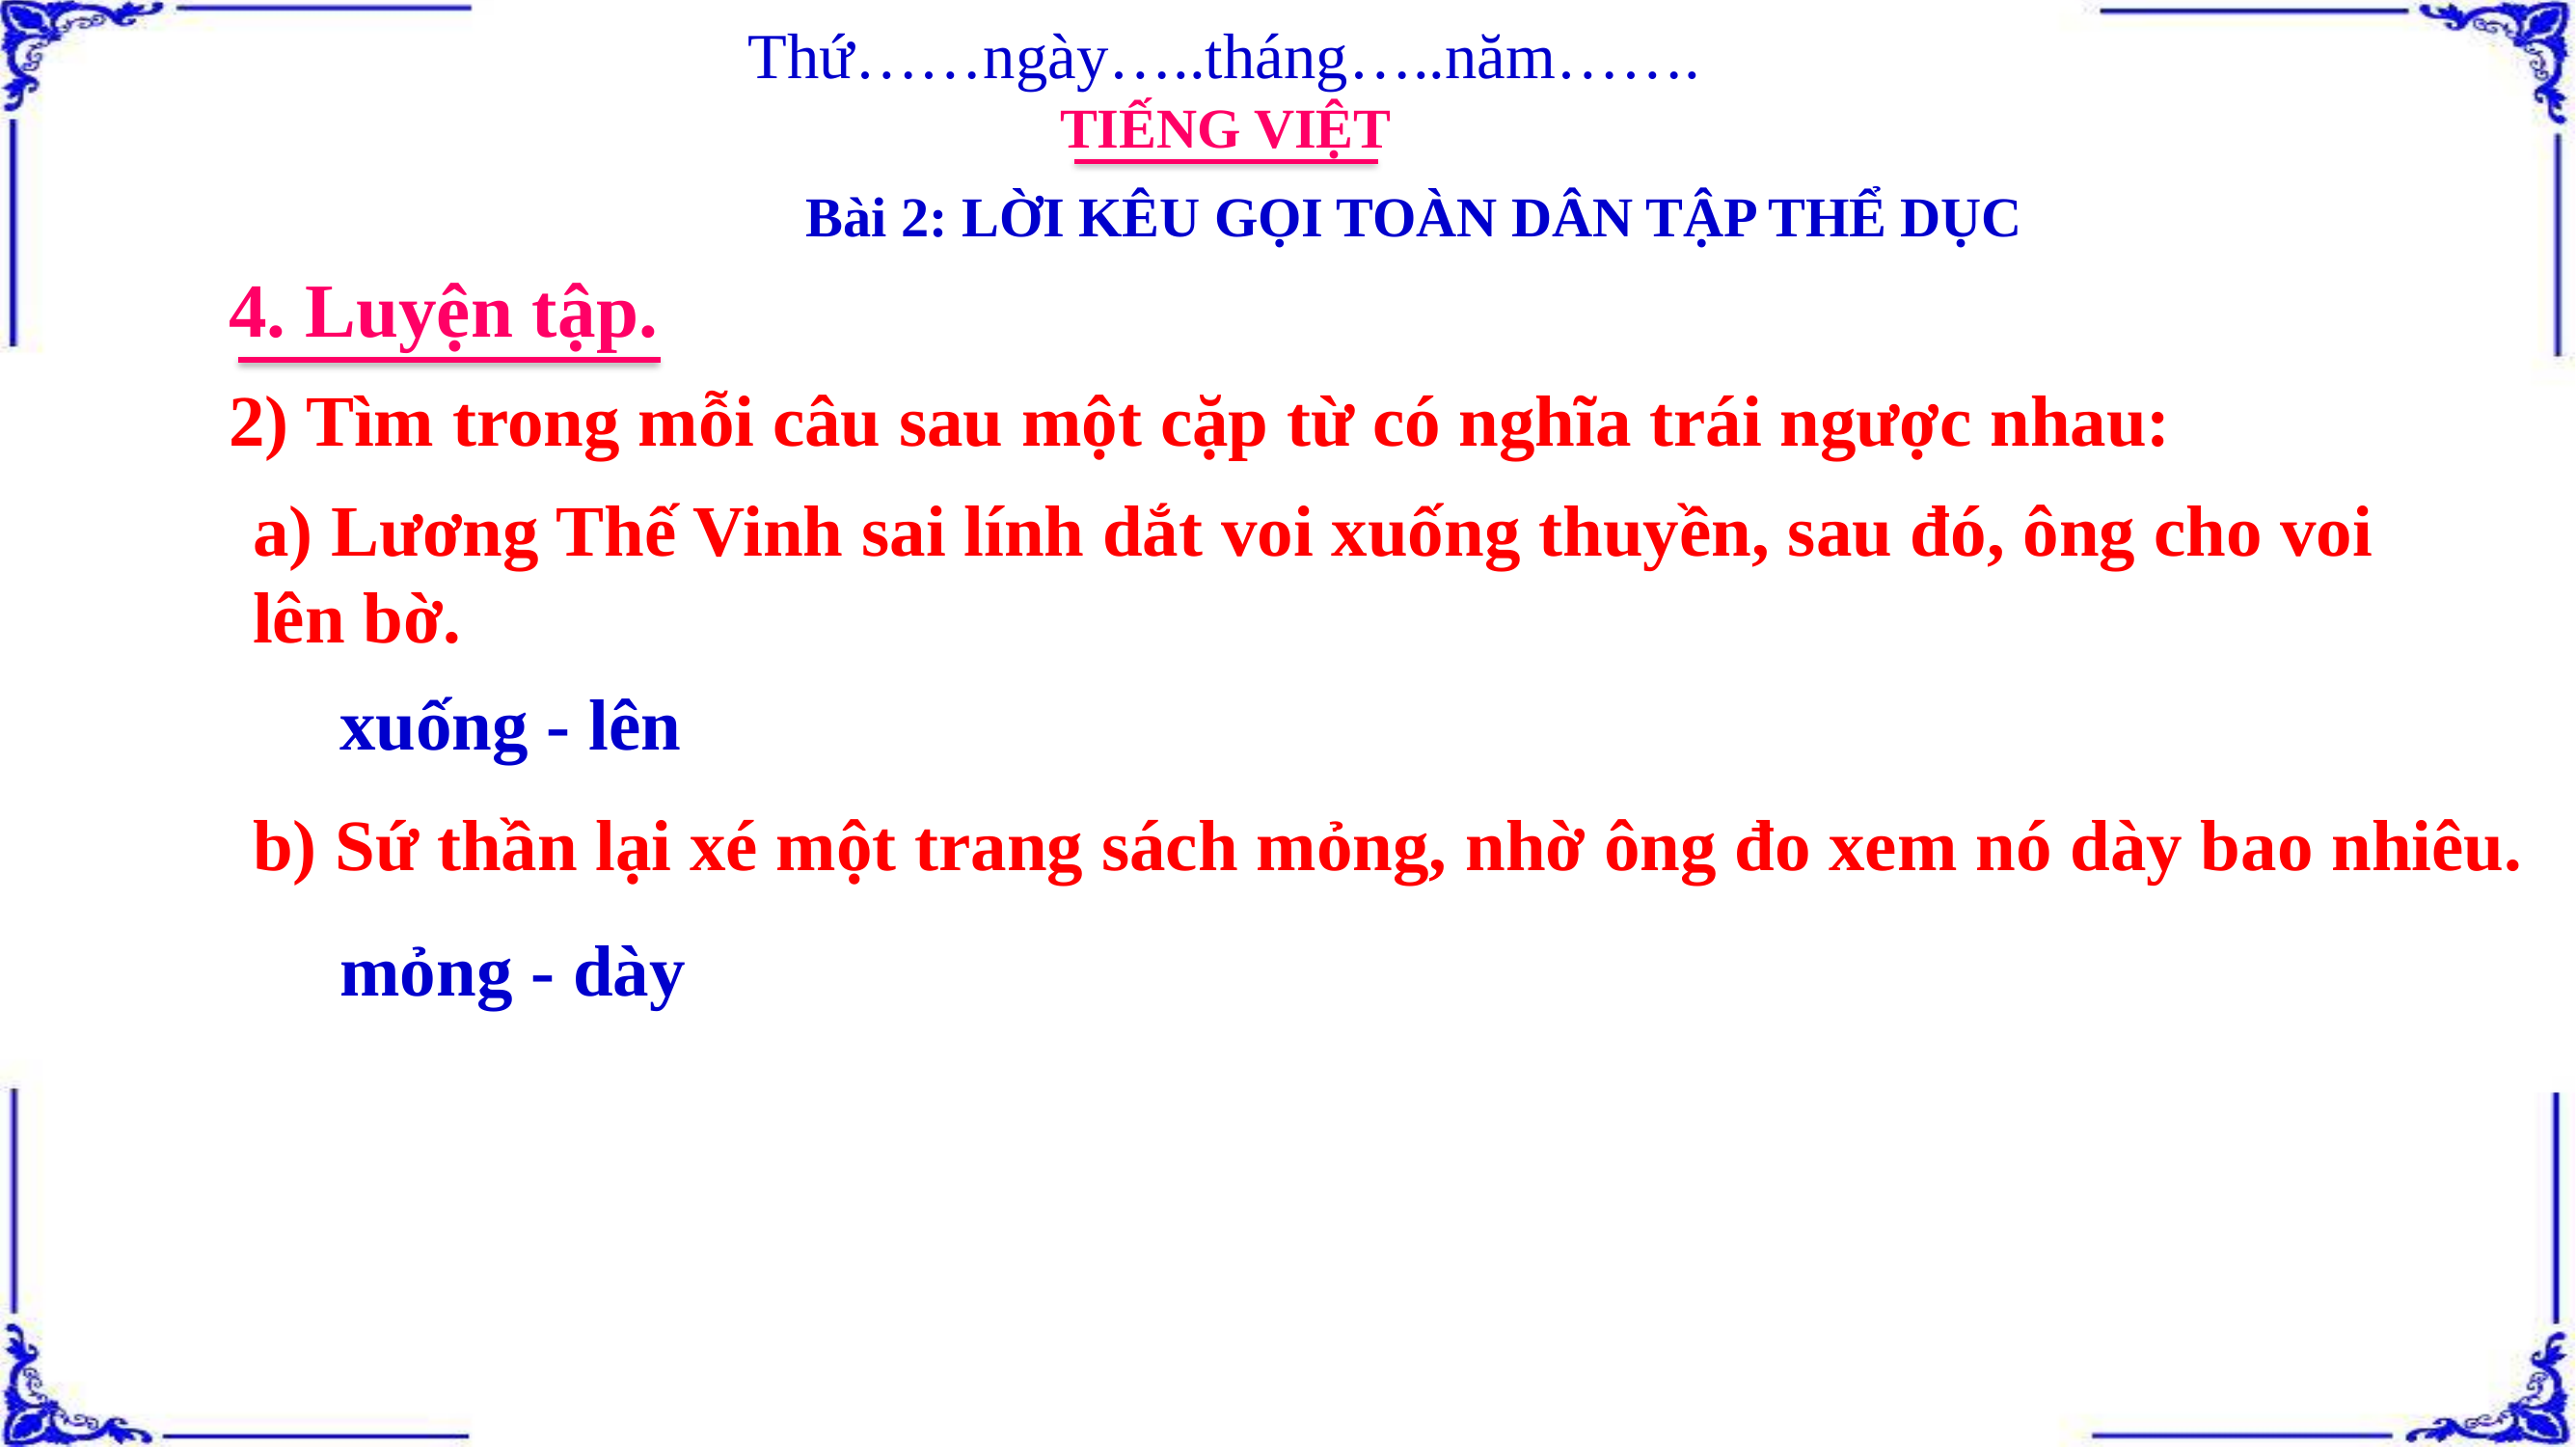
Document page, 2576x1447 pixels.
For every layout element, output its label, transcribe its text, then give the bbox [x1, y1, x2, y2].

text_box b) Sứ thần lại xé một trang sách mỏng, nhờ ông đo xem nó dày bao nhiêu. [238, 791, 2575, 893]
text_box mỏng - dày [289, 916, 701, 1019]
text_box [214, 253, 758, 361]
text_box 2) Tìm trong mỗi câu sau một cặp từ có nghĩa trái ngược nhau: [214, 366, 2421, 468]
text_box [730, 6, 2072, 260]
text_box a) Lương Thế Vinh sai lính dắt voi xuống thuyền, sau đó, ông cho voi lên bờ. [238, 476, 2445, 665]
picture [0, 0, 2576, 1447]
text_box xuống - lên [289, 669, 696, 772]
